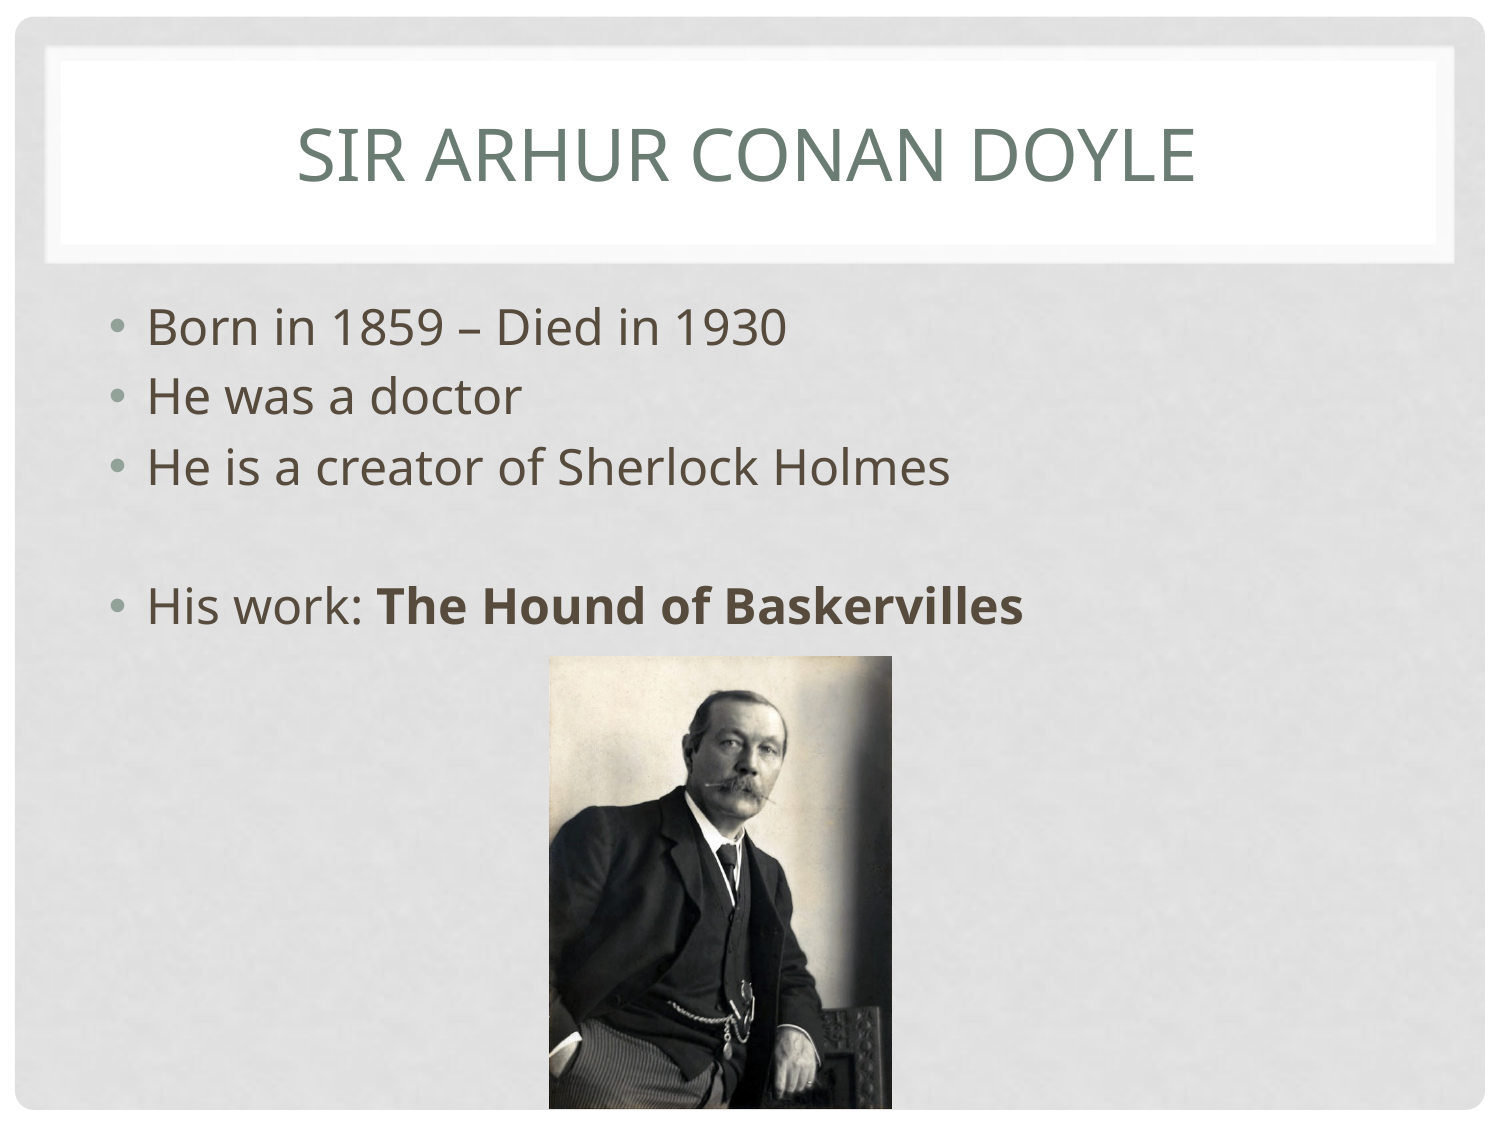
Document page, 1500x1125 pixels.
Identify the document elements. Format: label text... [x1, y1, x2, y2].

list Born in 1859 – Died in 1930 He was a doctor He is a creator of Sherlock Holmes His work: The Hound of Baskervilles [75, 287, 1425, 1005]
picture [548, 656, 892, 1110]
title Sir arhur conan Doyle [69, 66, 1425, 238]
